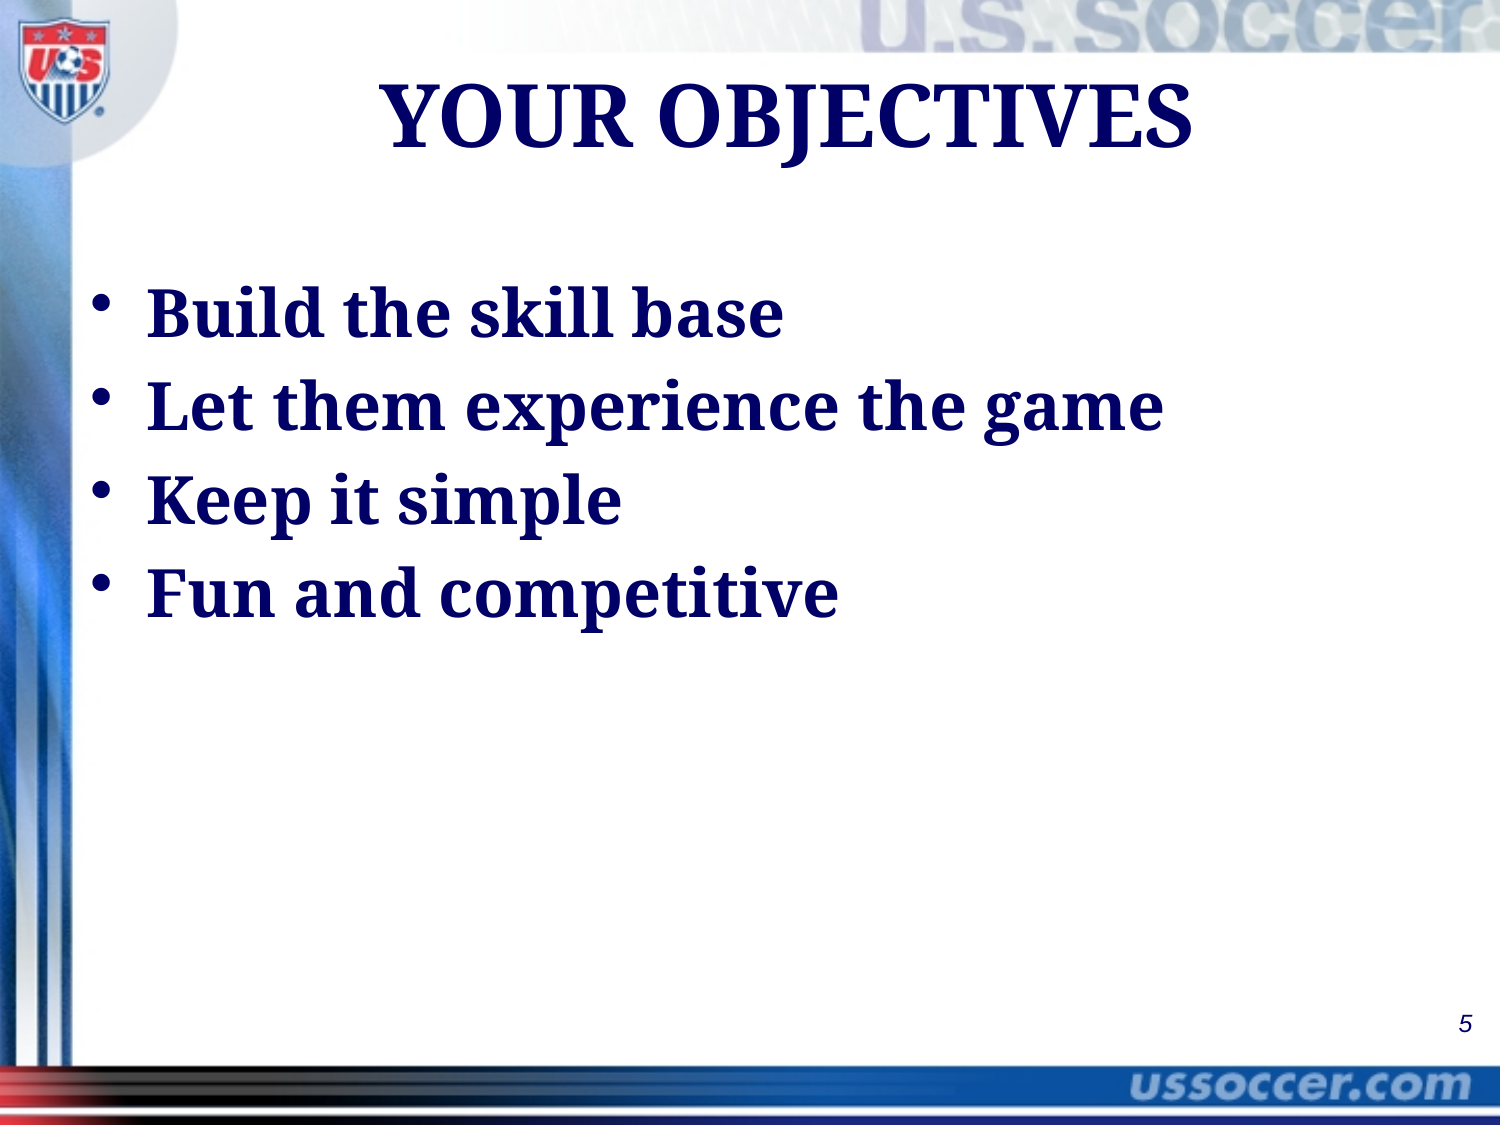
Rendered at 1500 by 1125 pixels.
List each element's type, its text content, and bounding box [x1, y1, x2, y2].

slide_number 5 [1424, 999, 1488, 1079]
title YOUR OBJECTIVES [74, 49, 1500, 176]
list Build the skill base Let them experience the game Keep it simple Fun and competitive [74, 169, 1426, 913]
picture [0, 0, 1500, 1125]
